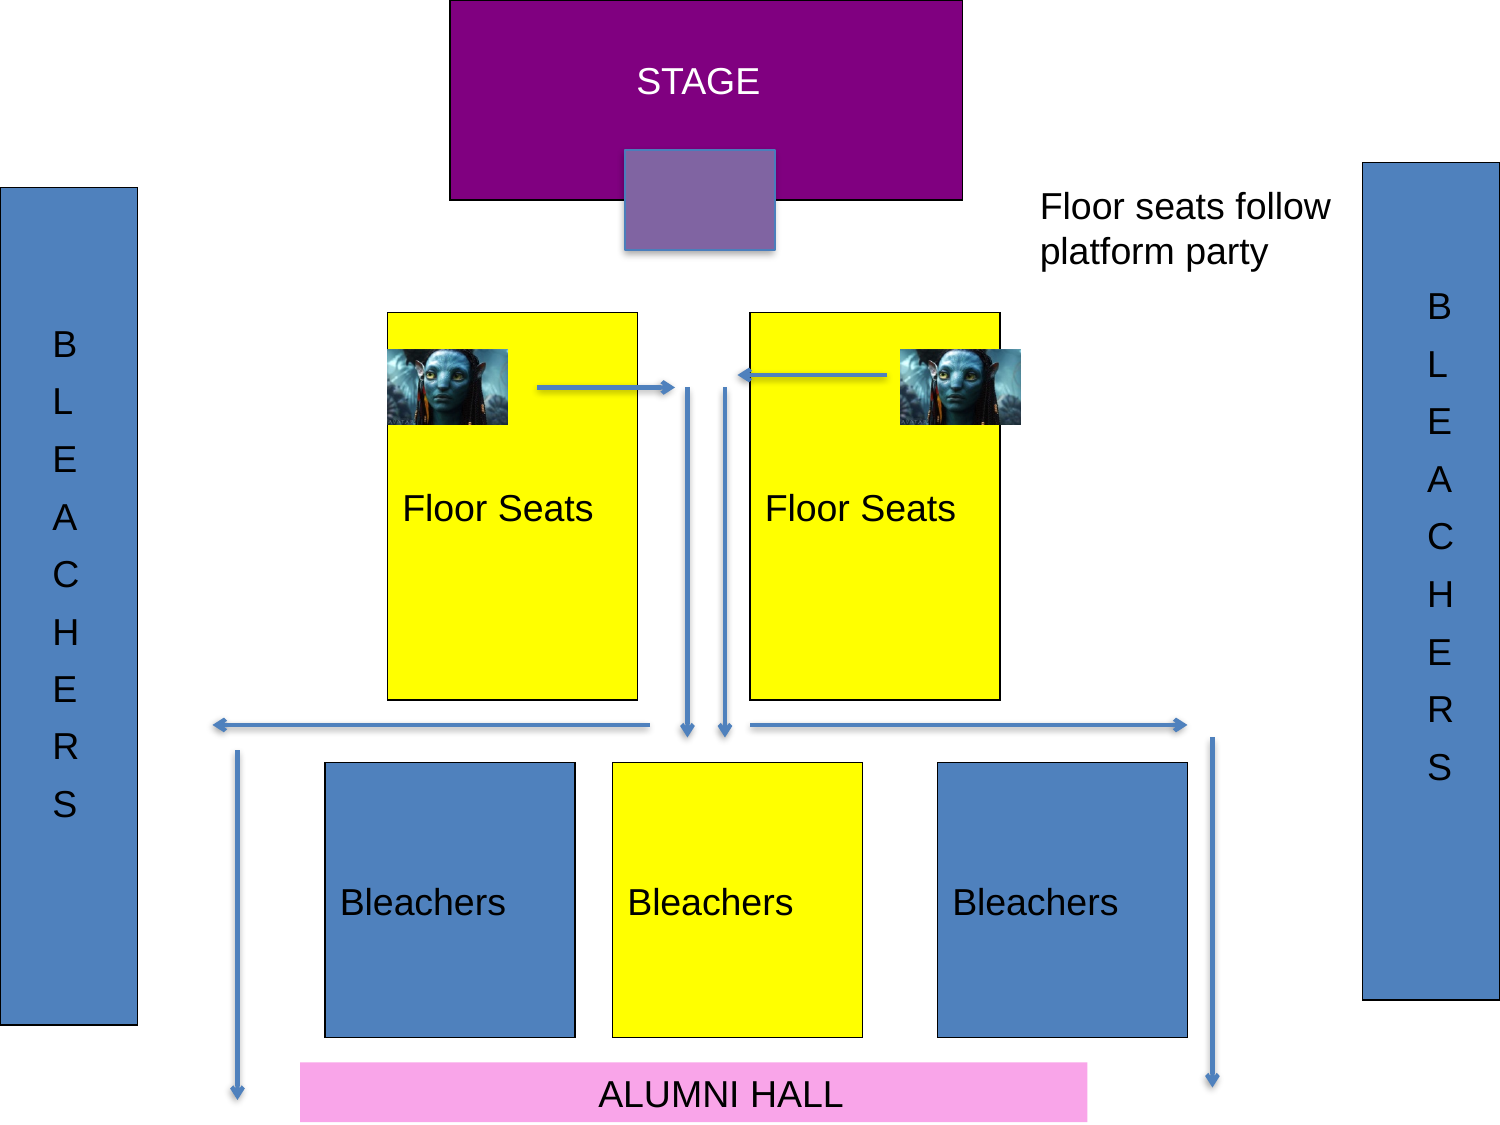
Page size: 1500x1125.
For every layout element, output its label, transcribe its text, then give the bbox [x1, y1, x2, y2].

text_box Bleachers [612, 762, 863, 1038]
text_box ALUMNI HALL [300, 1062, 1088, 1123]
picture [899, 349, 1021, 426]
text_box STAGE [537, 49, 850, 110]
text_box B L E A C H E R S [1412, 274, 1475, 795]
picture [387, 349, 508, 426]
text_box Bleachers [937, 762, 1188, 1038]
text_box Bleachers [324, 762, 575, 1038]
text_box Floor seats follow platform party [1024, 174, 1388, 280]
text_box [0, 187, 138, 1025]
text_box B L E A C H E R S [37, 312, 100, 833]
text_box Floor Seats [750, 312, 1000, 700]
text_box [0, 299, 50, 361]
text_box [624, 149, 776, 251]
text_box [449, 0, 963, 200]
text_box [1362, 162, 1500, 1000]
text_box Floor Seats [387, 312, 638, 700]
